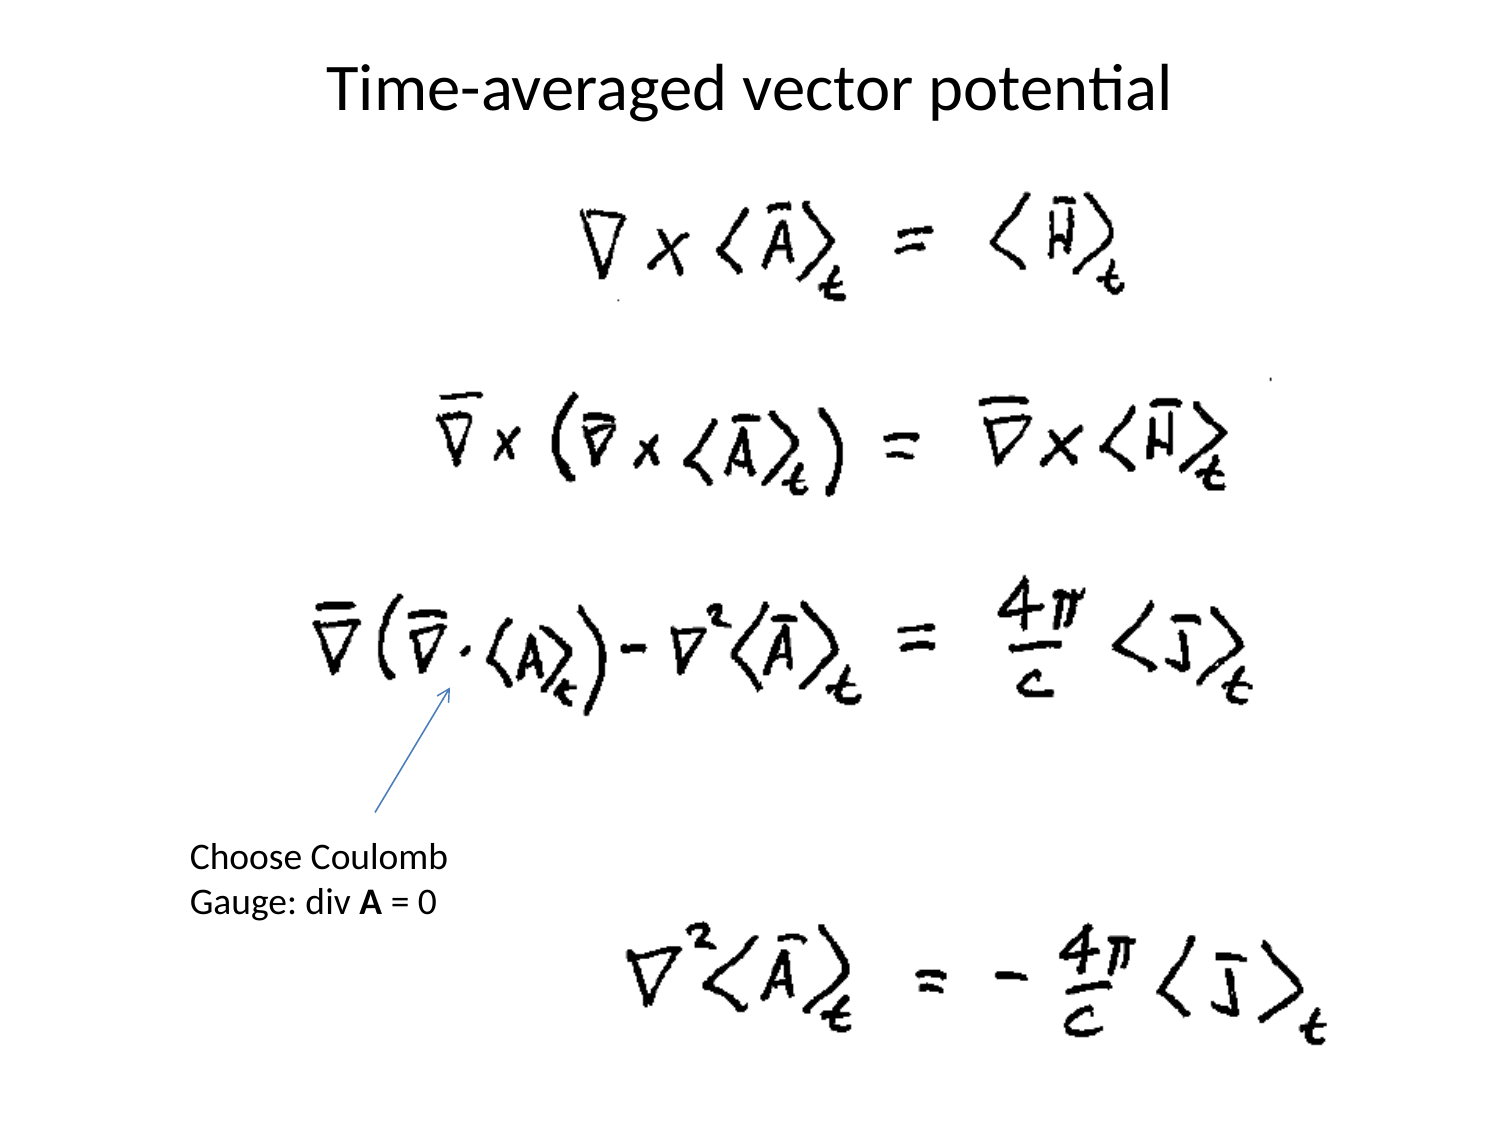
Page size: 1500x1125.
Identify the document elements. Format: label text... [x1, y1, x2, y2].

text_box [374, 687, 451, 813]
picture [612, 887, 1338, 1065]
picture [222, 137, 1278, 735]
title Time-averaged vector potential [75, 12, 1425, 155]
text_box Choose Coulomb Gauge: div A = 0 [174, 824, 513, 930]
